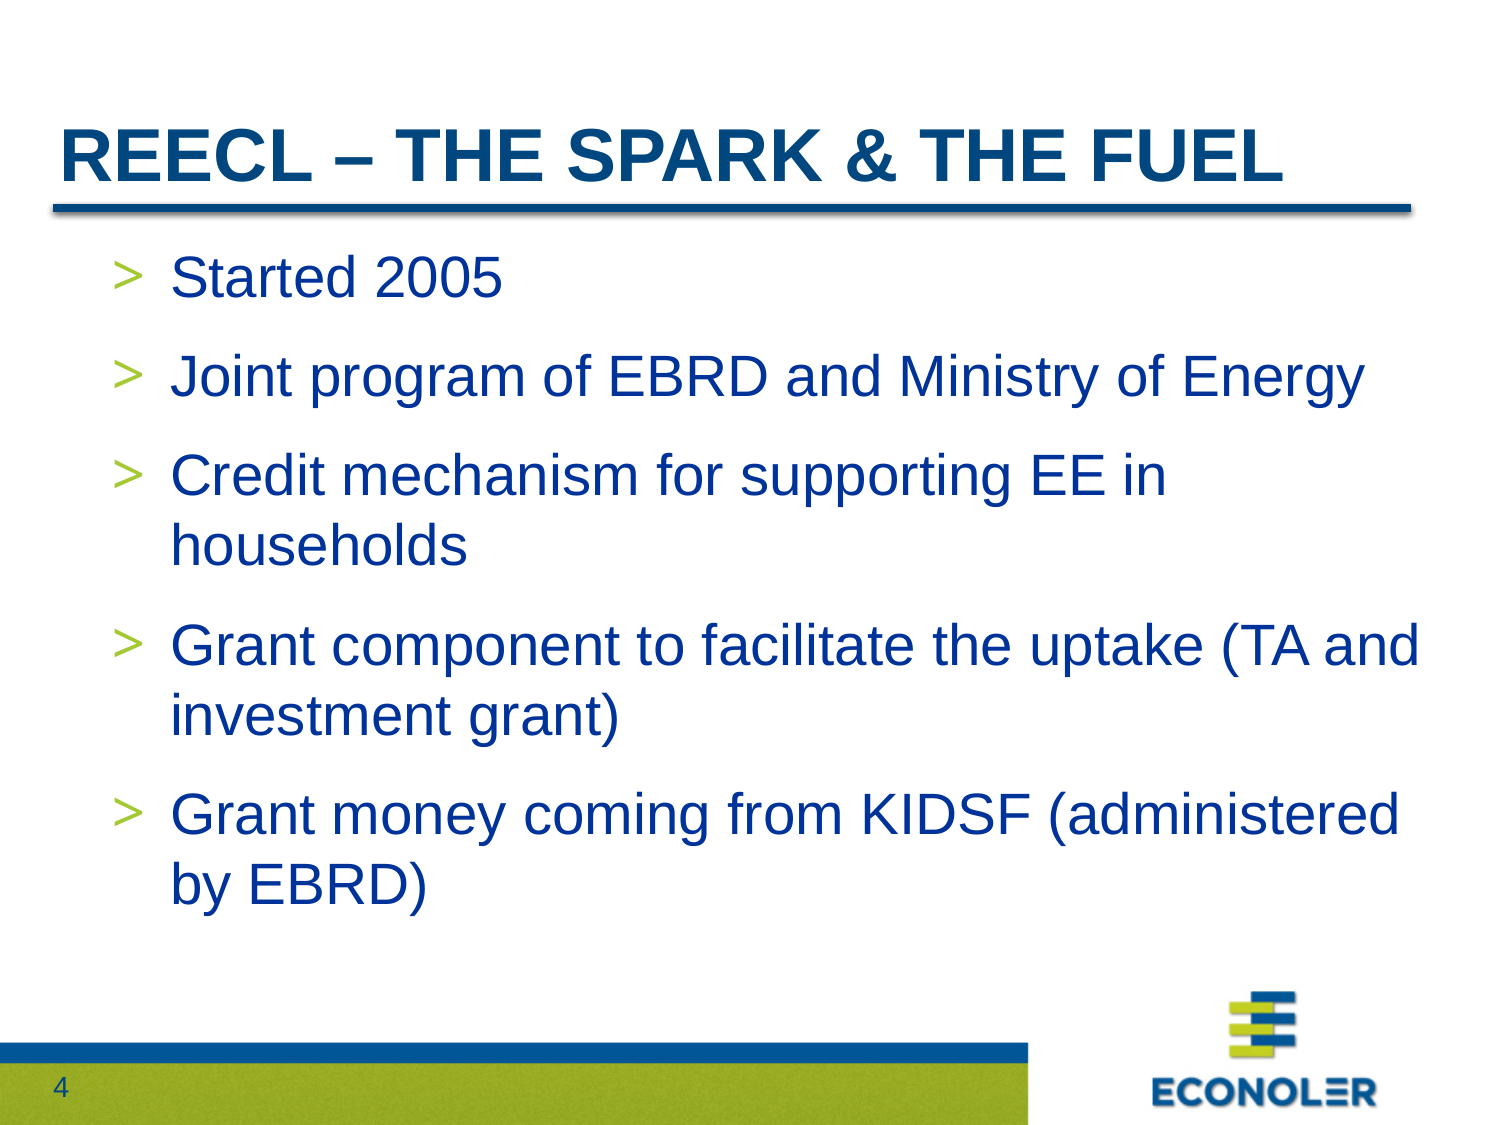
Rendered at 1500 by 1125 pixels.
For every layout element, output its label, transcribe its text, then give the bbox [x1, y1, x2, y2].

picture [0, 0, 1500, 1125]
title reecl – the spark & the fuel [0, 94, 1412, 209]
list Started 2005 Joint program of EBRD and Ministry of Energy Credit mechanism for supporting EE in households Grant component to facilitate the uptake (TA and investment grant) Grant money coming from KIDSF (administered by EBRD) [37, 231, 1463, 980]
